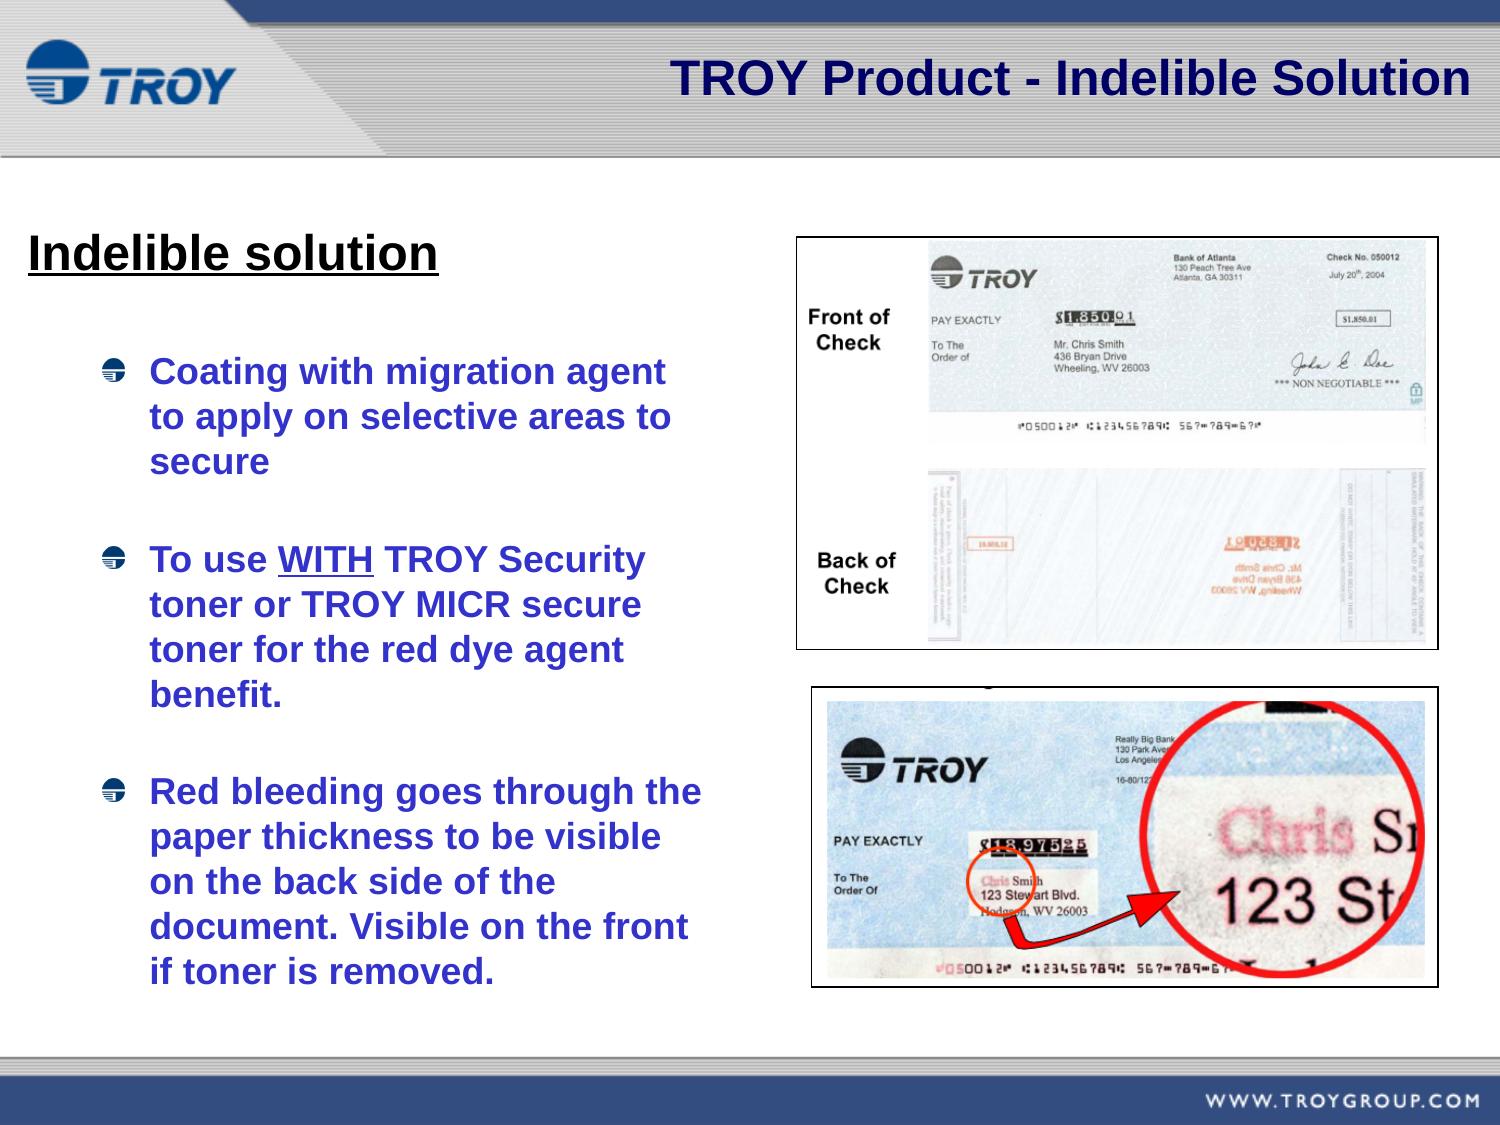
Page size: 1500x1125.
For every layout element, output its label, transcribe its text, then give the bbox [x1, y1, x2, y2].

title TROY Product - Indelible Solution [462, 24, 1488, 125]
list Indelible solution Coating with migration agent to apply on selective areas to secure To use WITH TROY Security toner or TROY MICR secure toner for the red dye agent benefit. Red bleeding goes through the paper thickness to be visible on the back side of the document. Visible on the front if toner is removed. [12, 212, 725, 1063]
picture [0, 0, 1500, 1125]
